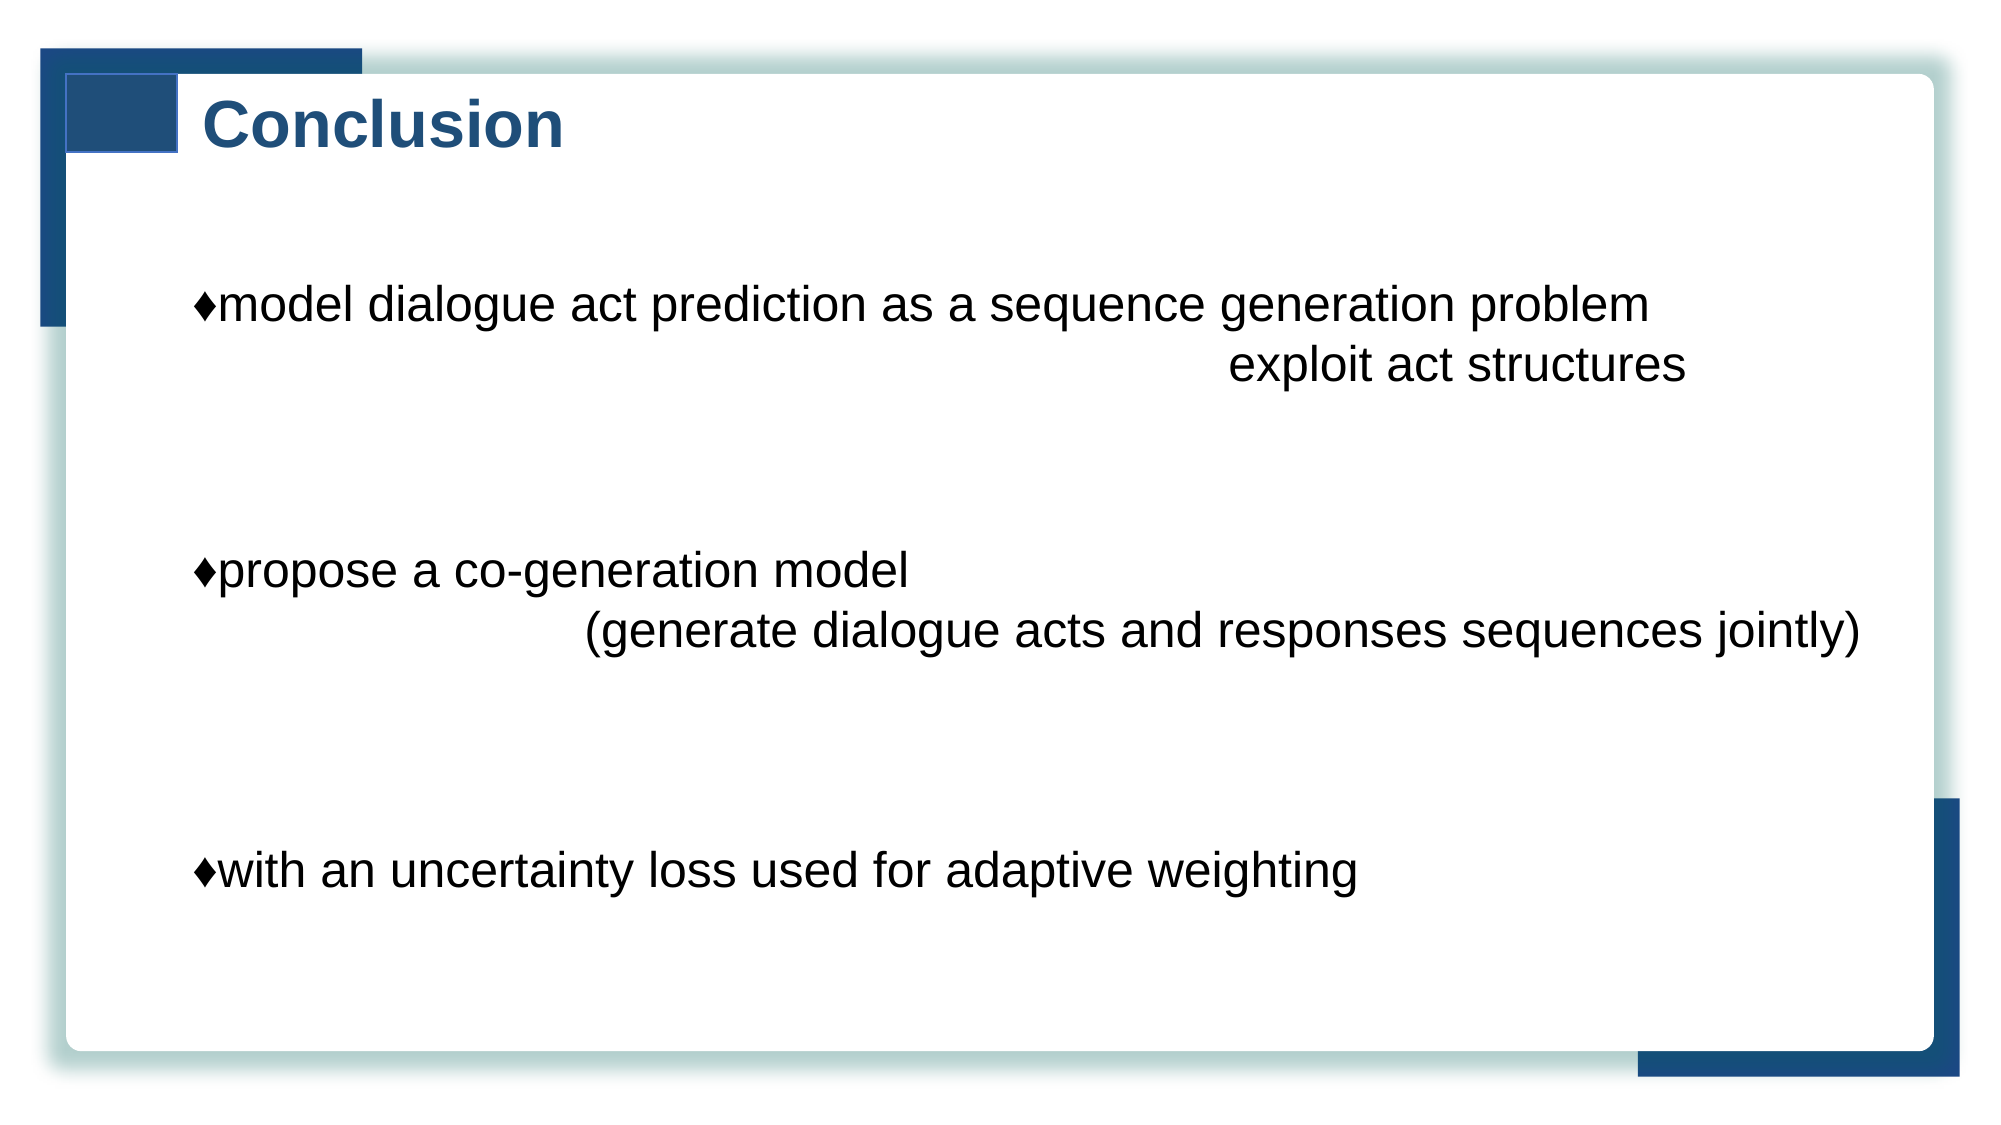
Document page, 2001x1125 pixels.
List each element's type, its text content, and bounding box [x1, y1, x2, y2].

text_box [39, 47, 56, 64]
text_box Conclusion [187, 73, 591, 169]
text_box [1945, 1063, 1961, 1078]
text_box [177, 263, 1882, 909]
text_box [65, 72, 1935, 1053]
text_box [65, 73, 178, 153]
